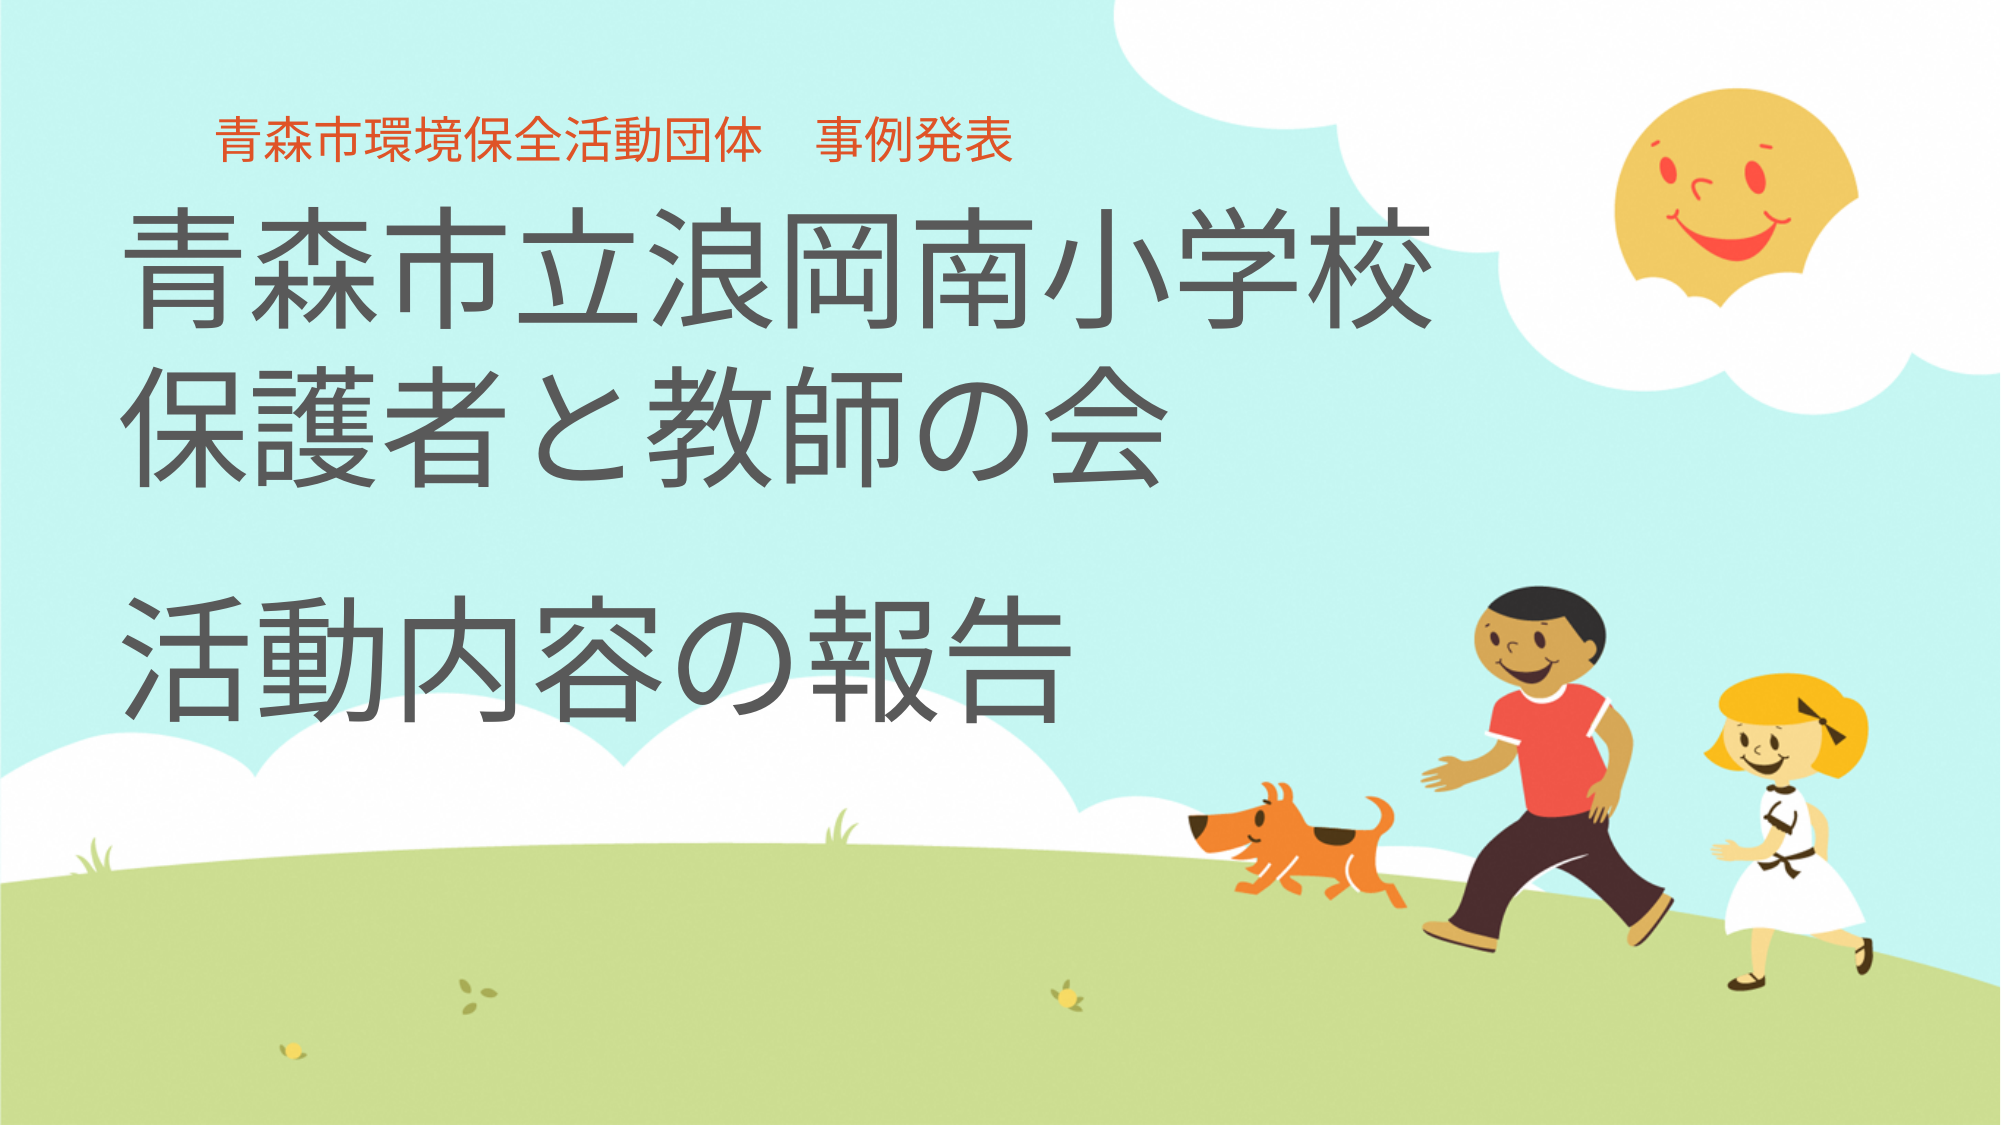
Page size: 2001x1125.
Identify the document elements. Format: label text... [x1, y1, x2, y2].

picture [0, 0, 2001, 1125]
subtitle 青森市環境保全活動団体 事例発表 [198, 107, 1362, 246]
title 青森市立浪岡南小学校 保護者と教師の会 [101, 176, 1539, 412]
text_box 活動内容の報告 [101, 412, 1539, 747]
